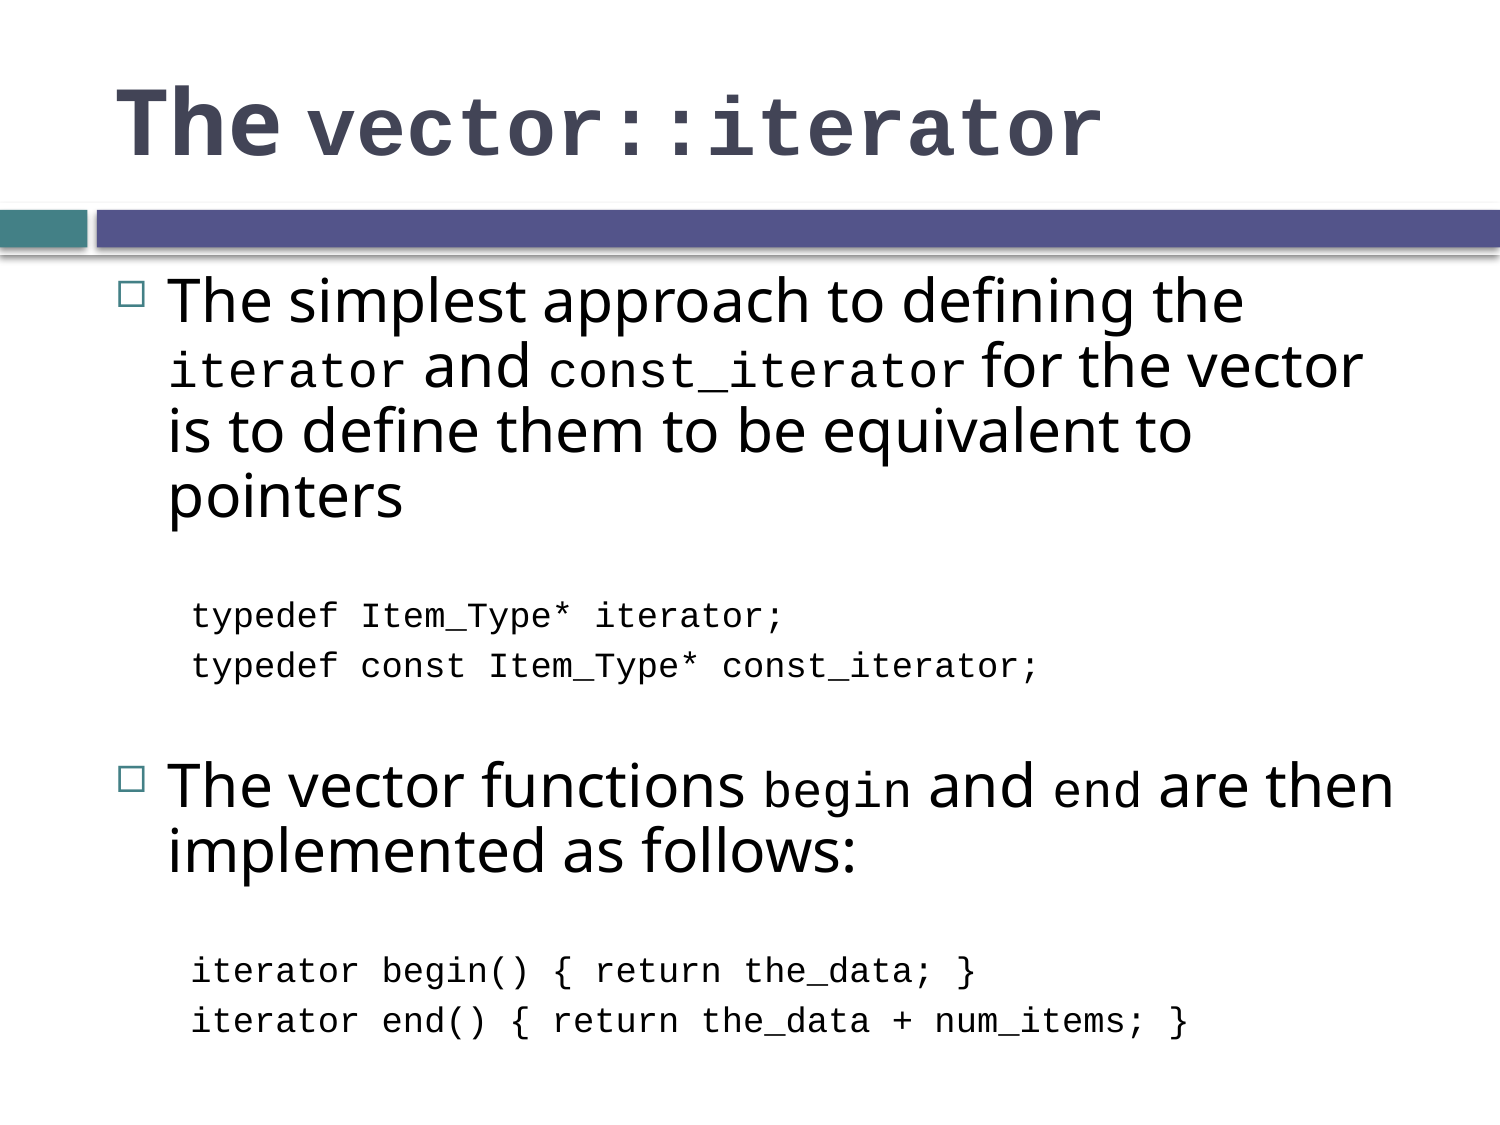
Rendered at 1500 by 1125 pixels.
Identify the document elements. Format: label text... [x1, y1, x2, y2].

title The vector::iterator [100, 37, 1439, 201]
list The simplest approach to defining the iterator and const_iterator for the vector is to define them to be equivalent to pointers typedef Item_Type* iterator; typedef const Item_Type* const_iterator; The vector functions begin and end are then implemented as follows: iterator begin() { return the_data; } iterator end() { return the_data + num_items; } [100, 262, 1439, 1063]
